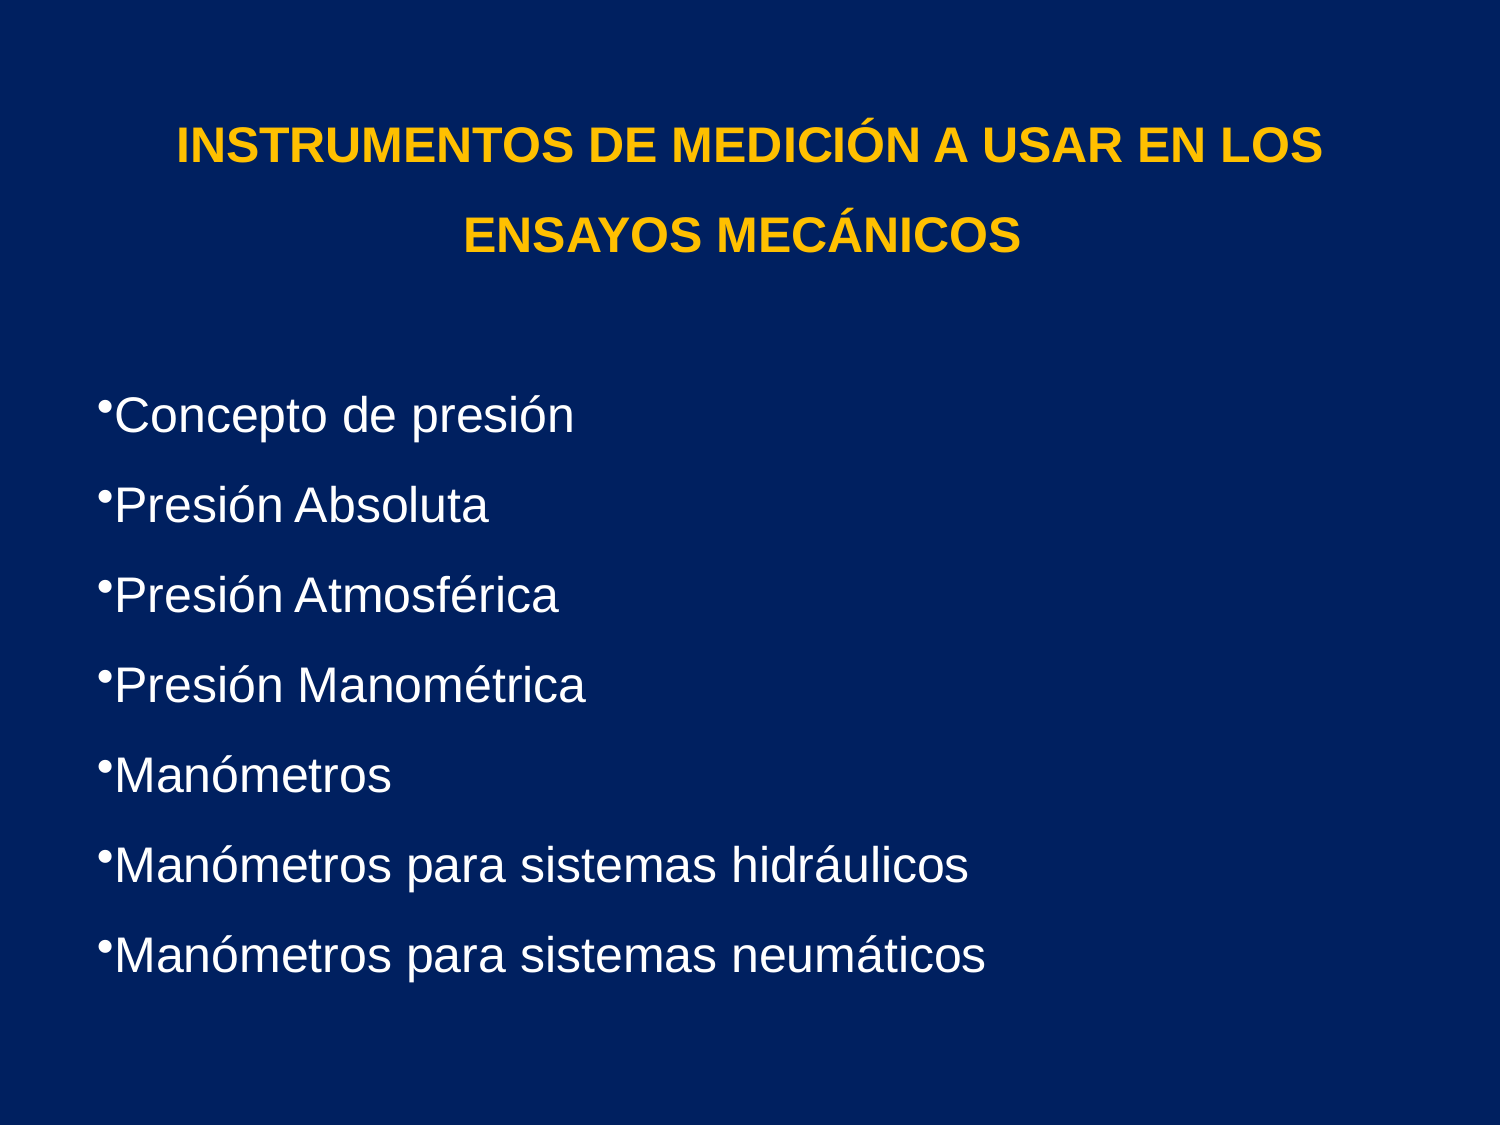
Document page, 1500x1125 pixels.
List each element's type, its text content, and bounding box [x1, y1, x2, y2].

text_box INSTRUMENTOS DE MEDICIÓN A USAR EN LOS ENSAYOS MECÁNICOS Concepto de presión Presión Absoluta Presión Atmosférica Presión Manométrica Manómetros Manómetros para sistemas hidráulicos Manómetros para sistemas neumáticos [81, 74, 1418, 990]
